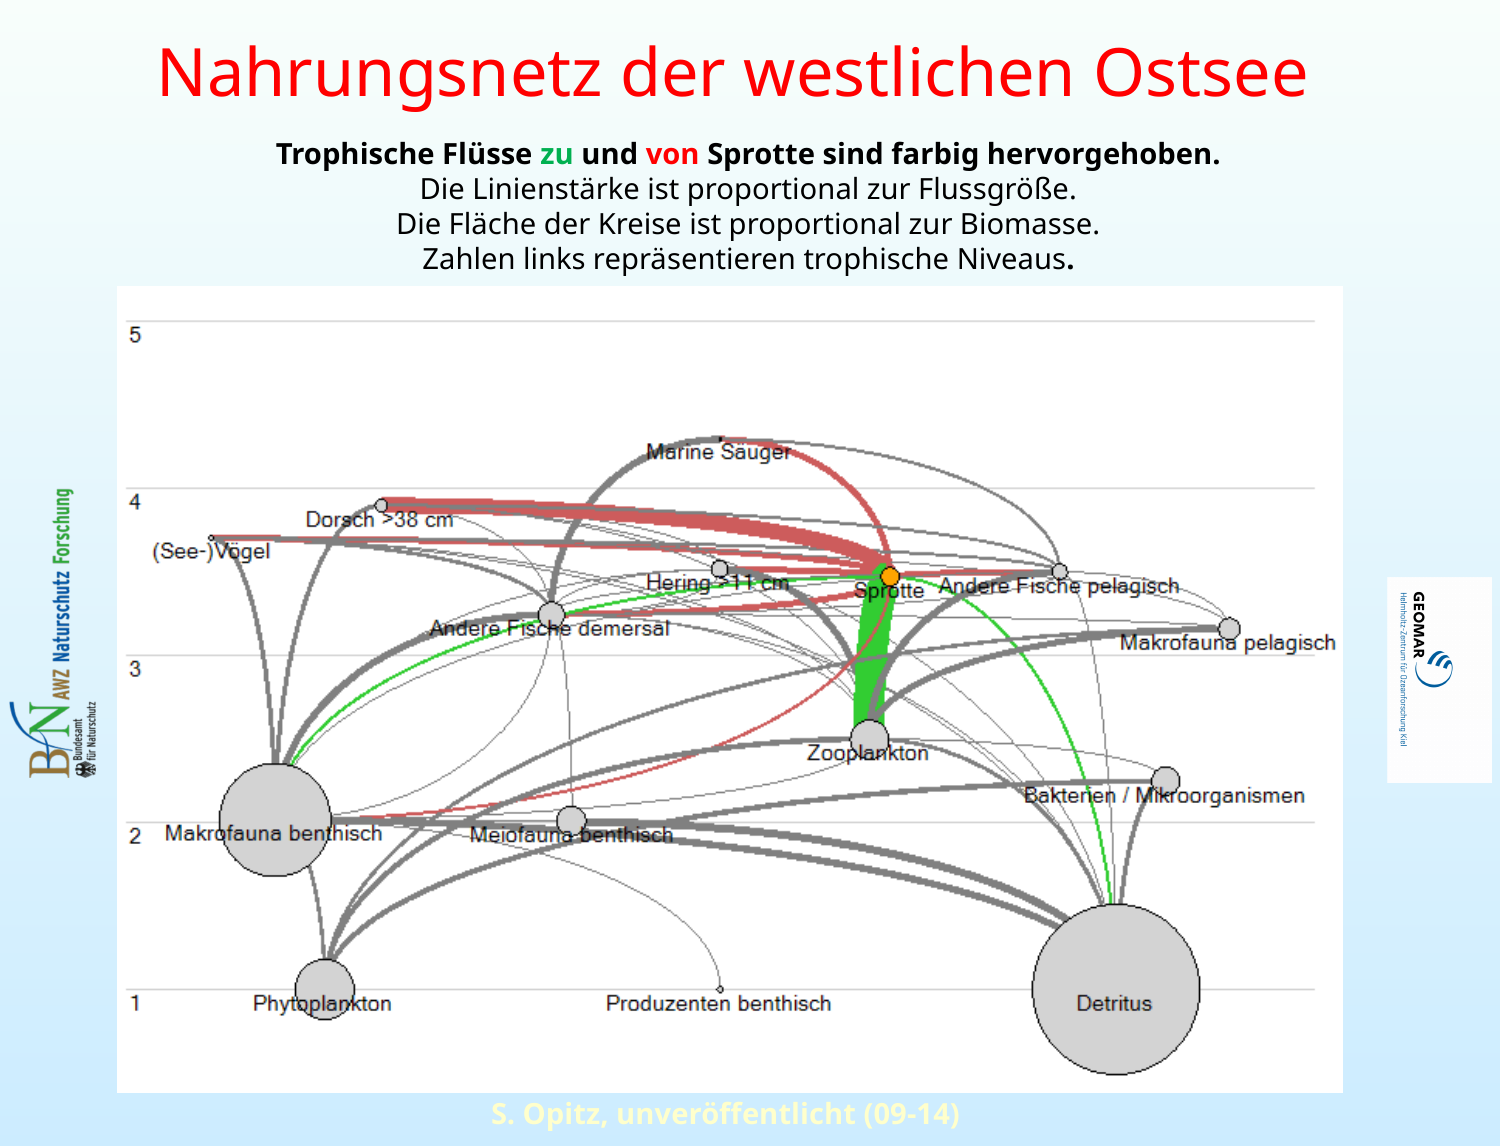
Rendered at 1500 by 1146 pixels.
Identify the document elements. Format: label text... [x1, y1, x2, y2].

title Nahrungsnetz der westlichen Ostsee [95, 19, 1371, 121]
slide_number Trophische Flüsse zu und von Sprotte sind farbig hervorgehoben. Die Linienstärke ist proportional zur Flussgröße. Die Fläche der Kreise ist proportional zur Biomasse. Zahlen links repräsentieren trophische Niveaus. [120, 127, 1385, 309]
picture [0, 286, 1500, 1094]
footer S. Opitz, unveröffentlicht (09-14) [412, 1101, 1039, 1146]
